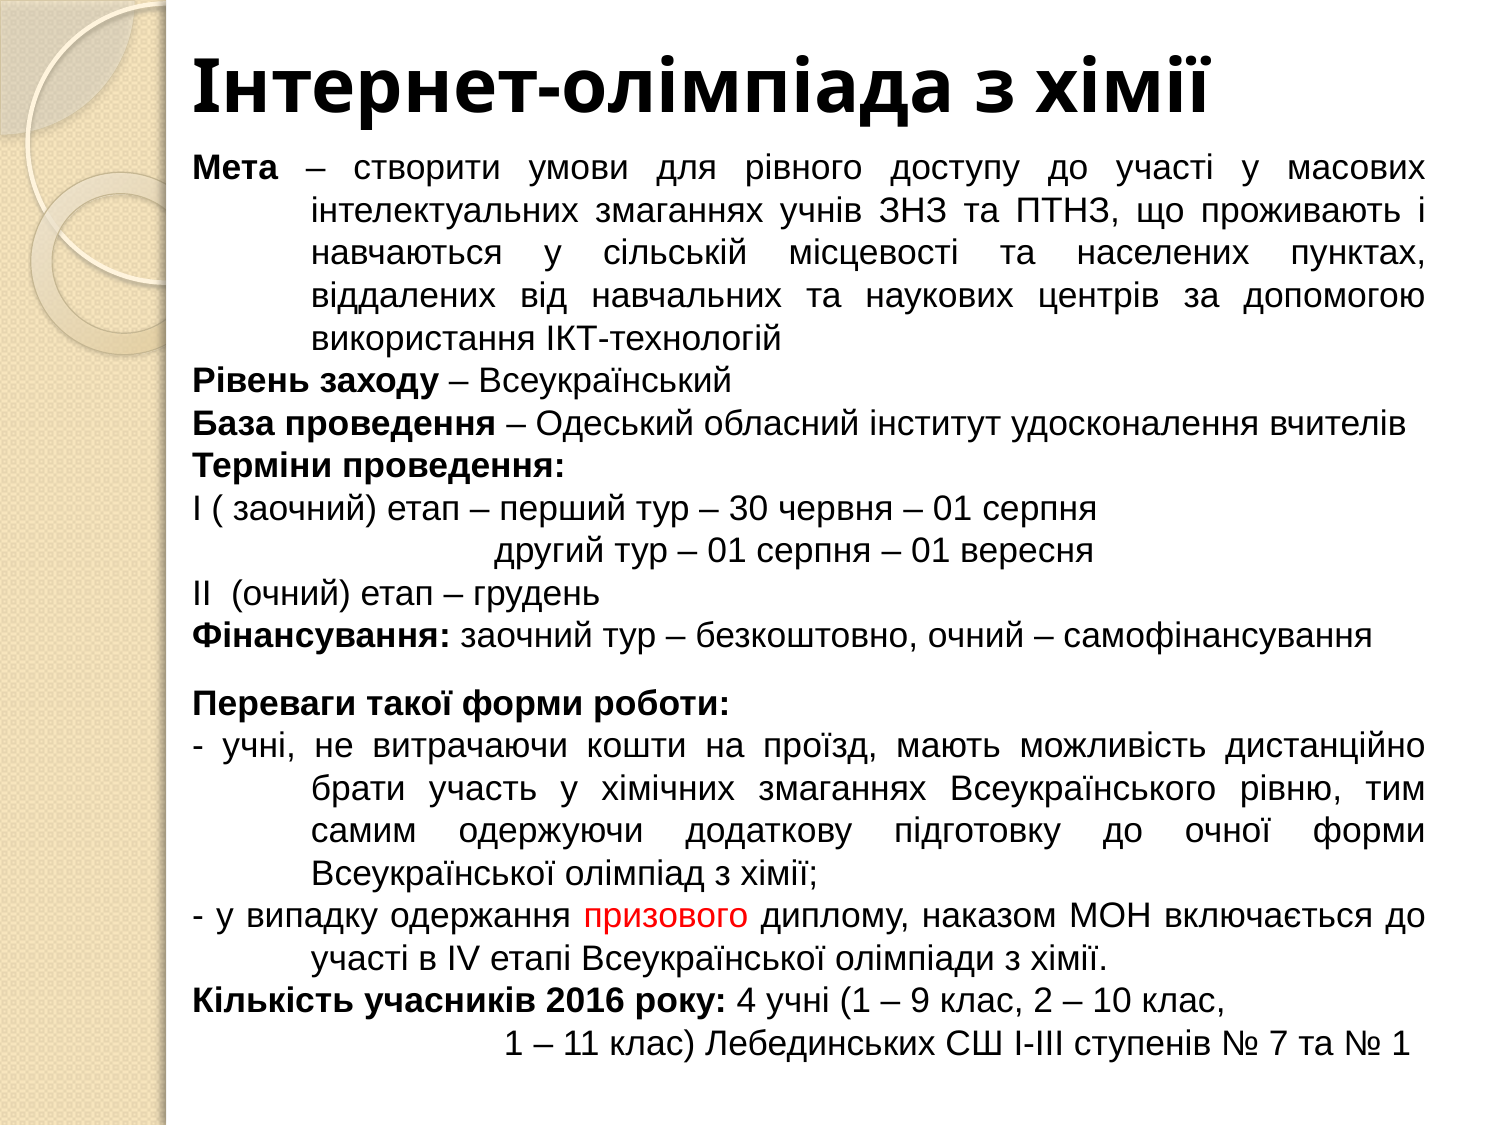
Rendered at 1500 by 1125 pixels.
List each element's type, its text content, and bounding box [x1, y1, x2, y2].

text_box Мета – створити умови для рівного доступу до участі у масових інтелектуальних змаганнях учнів ЗНЗ та ПТНЗ, що проживають і навчаються у сільській місцевості та населених пунктах, віддалених від навчальних та наукових центрів за допомогою використання ІКТ-технологій Рівень заходу – Всеукраїнський База проведення – Одеський обласний інститут удосконалення вчителів Терміни проведення: І ( заочний) етап – перший тур – 30 червня – 01 серпня другий тур – 01 серпня – 01 вересня ІІ (очний) етап – грудень Фінансування: заочний тур – безкоштовно, очний – самофінансування Переваги такої форми роботи: - учні, не витрачаючи кошти на проїзд, мають можливість дистанційно брати участь у хімічних змаганнях Всеукраїнського рівню, тим самим одержуючи додаткову підготовку до очної форми Всеукраїнської олімпіад з хімії; - у випадку одержання призового диплому, наказом МОН включається до участі в ІV етапі Всеукраїнської олімпіади з хімії. Кількість учасників 2016 року: 4 учні (1 – 9 клас, 2 – 10 клас, 1 – 11 клас) Лебединських СШ І-ІІІ ступенів № 7 та № 1 [177, 137, 1442, 1070]
title Інтернет-олімпіада з хімії [177, 30, 1408, 135]
